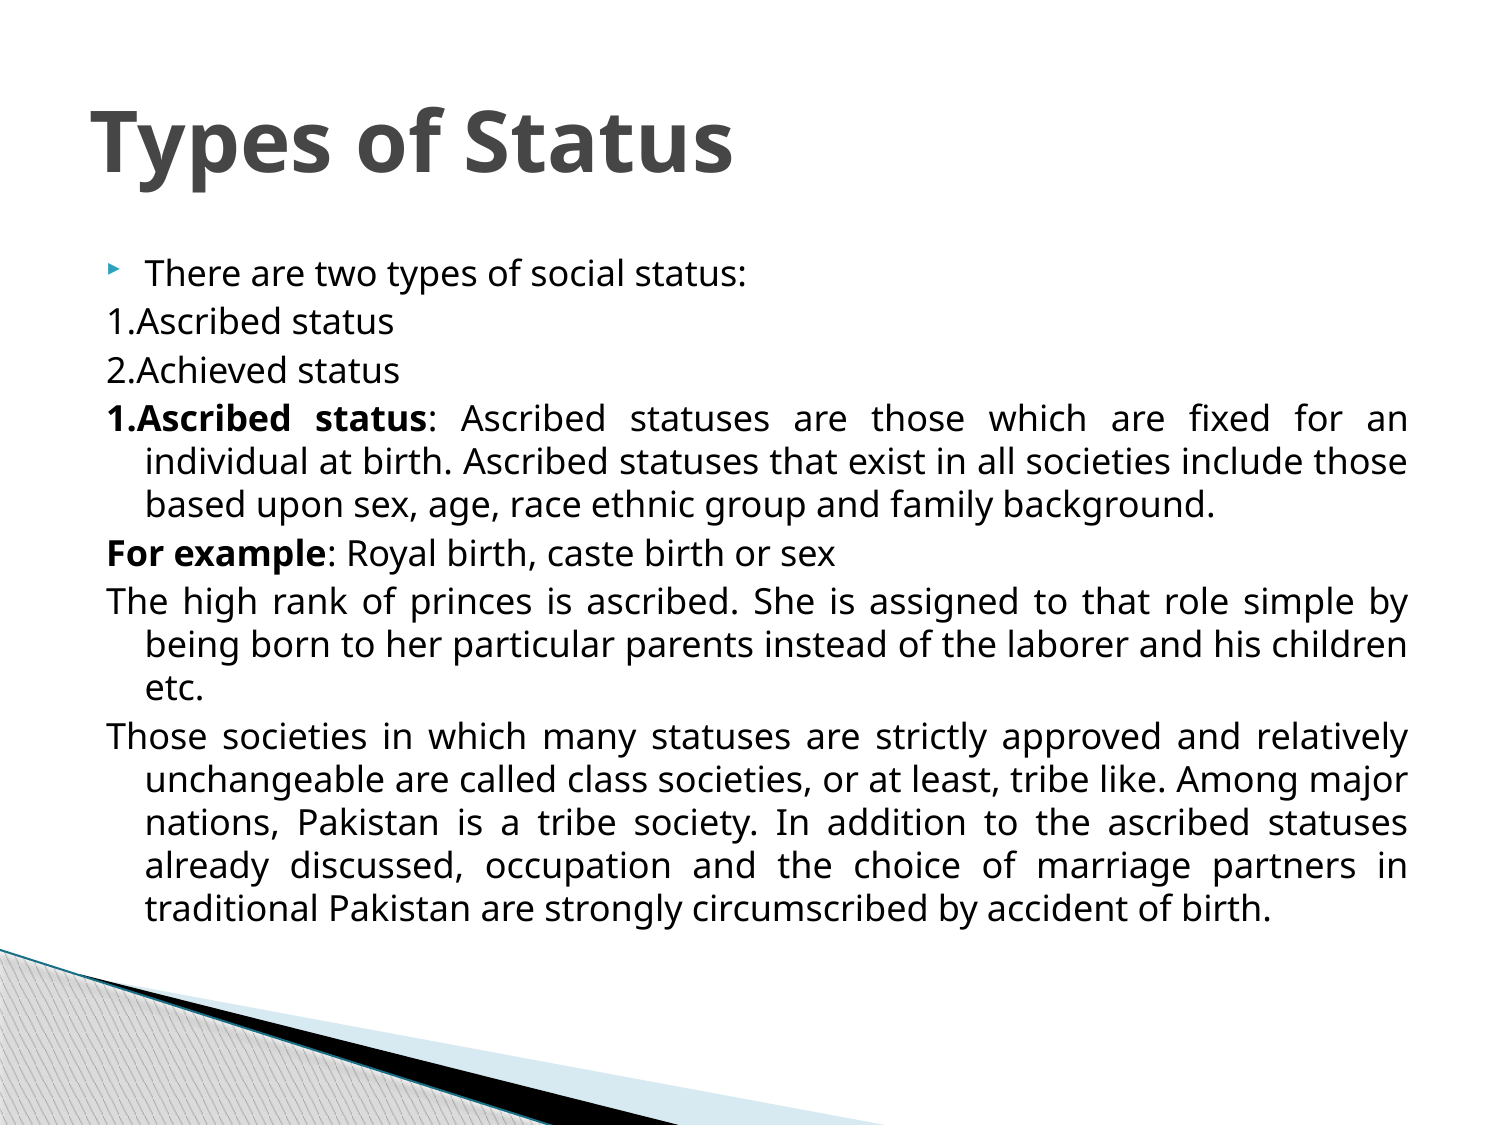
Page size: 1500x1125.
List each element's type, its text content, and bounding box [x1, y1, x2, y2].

list There are two types of social status: 1.Ascribed status 2.Achieved status 1.Ascribed status: Ascribed statuses are those which are fixed for an individual at birth. Ascribed statuses that exist in all societies include those based upon sex, age, race ethnic group and family background. For example: Royal birth, caste birth or sex The high rank of princes is ascribed. She is assigned to that role simple by being born to her particular parents instead of the laborer and his children etc. Those societies in which many statuses are strictly approved and relatively unchangeable are called class societies, or at least, tribe like. Among major nations, Pakistan is a tribe society. In addition to the ascribed statuses already discussed, occupation and the choice of marriage partners in traditional Pakistan are strongly circumscribed by accident of birth. [75, 243, 1425, 986]
title Types of Status [75, 45, 1425, 233]
